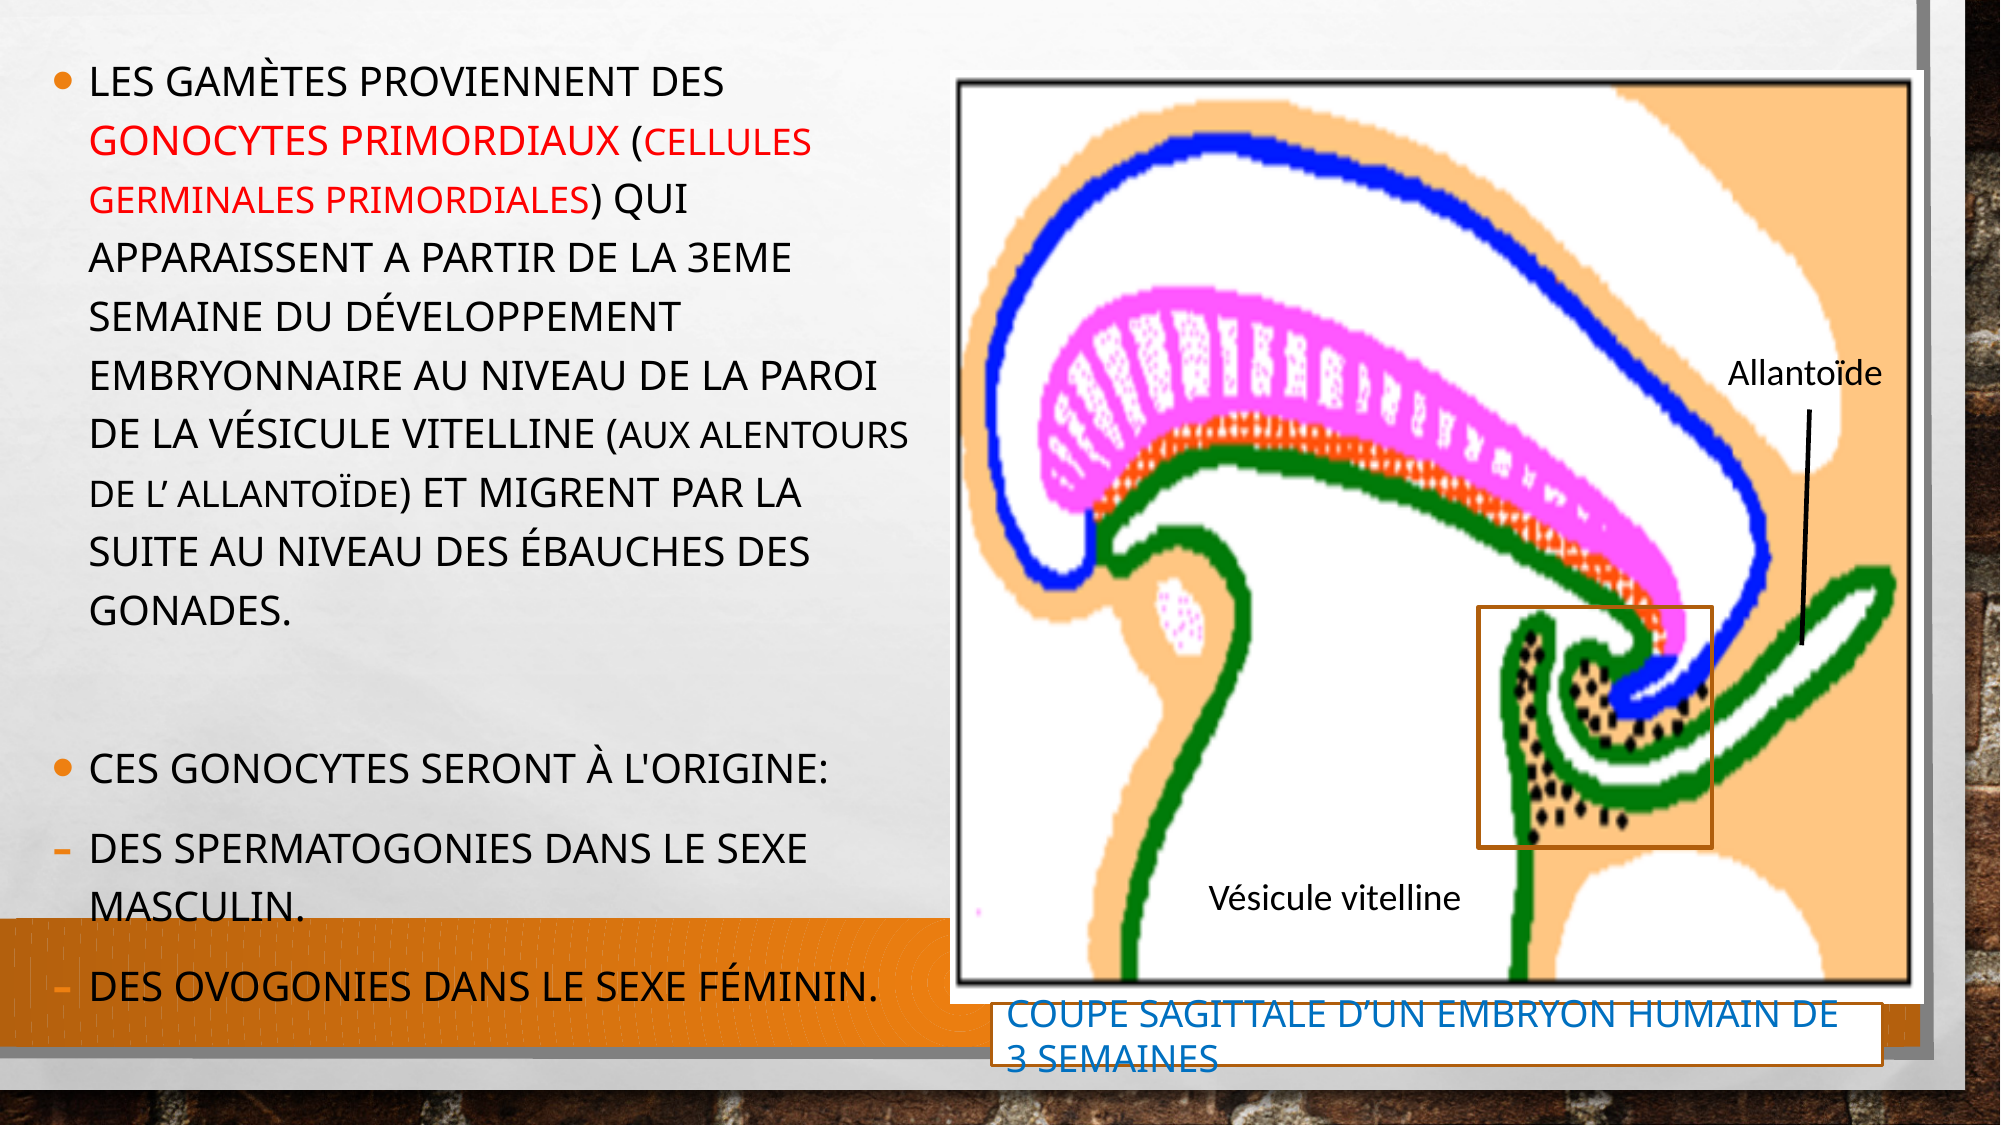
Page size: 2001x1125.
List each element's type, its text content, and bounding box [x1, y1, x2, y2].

picture [0, 0, 2000, 1125]
picture [949, 69, 1924, 1004]
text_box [1801, 409, 1810, 646]
list Les gamètes proviennent des gonocytes primordiaux (cellules germinales primordiales) qui apparaissent a partir de la 3eme semaine du développement embryonnaire au niveau de la paroi de la vésicule vitelline (aux alentours de l’ allantoïde) et migrent par la suite au niveau des ébauches des gonades. Ces gonocytes seront à l'origine: des spermatogonies dans le sexe masculin. des ovogonies dans le sexe féminin. [36, 35, 930, 1019]
text_box COUPE SAGITTALE D’UN EMBRYON HUMAIN DE 3 SEMAINES [990, 1004, 1884, 1067]
